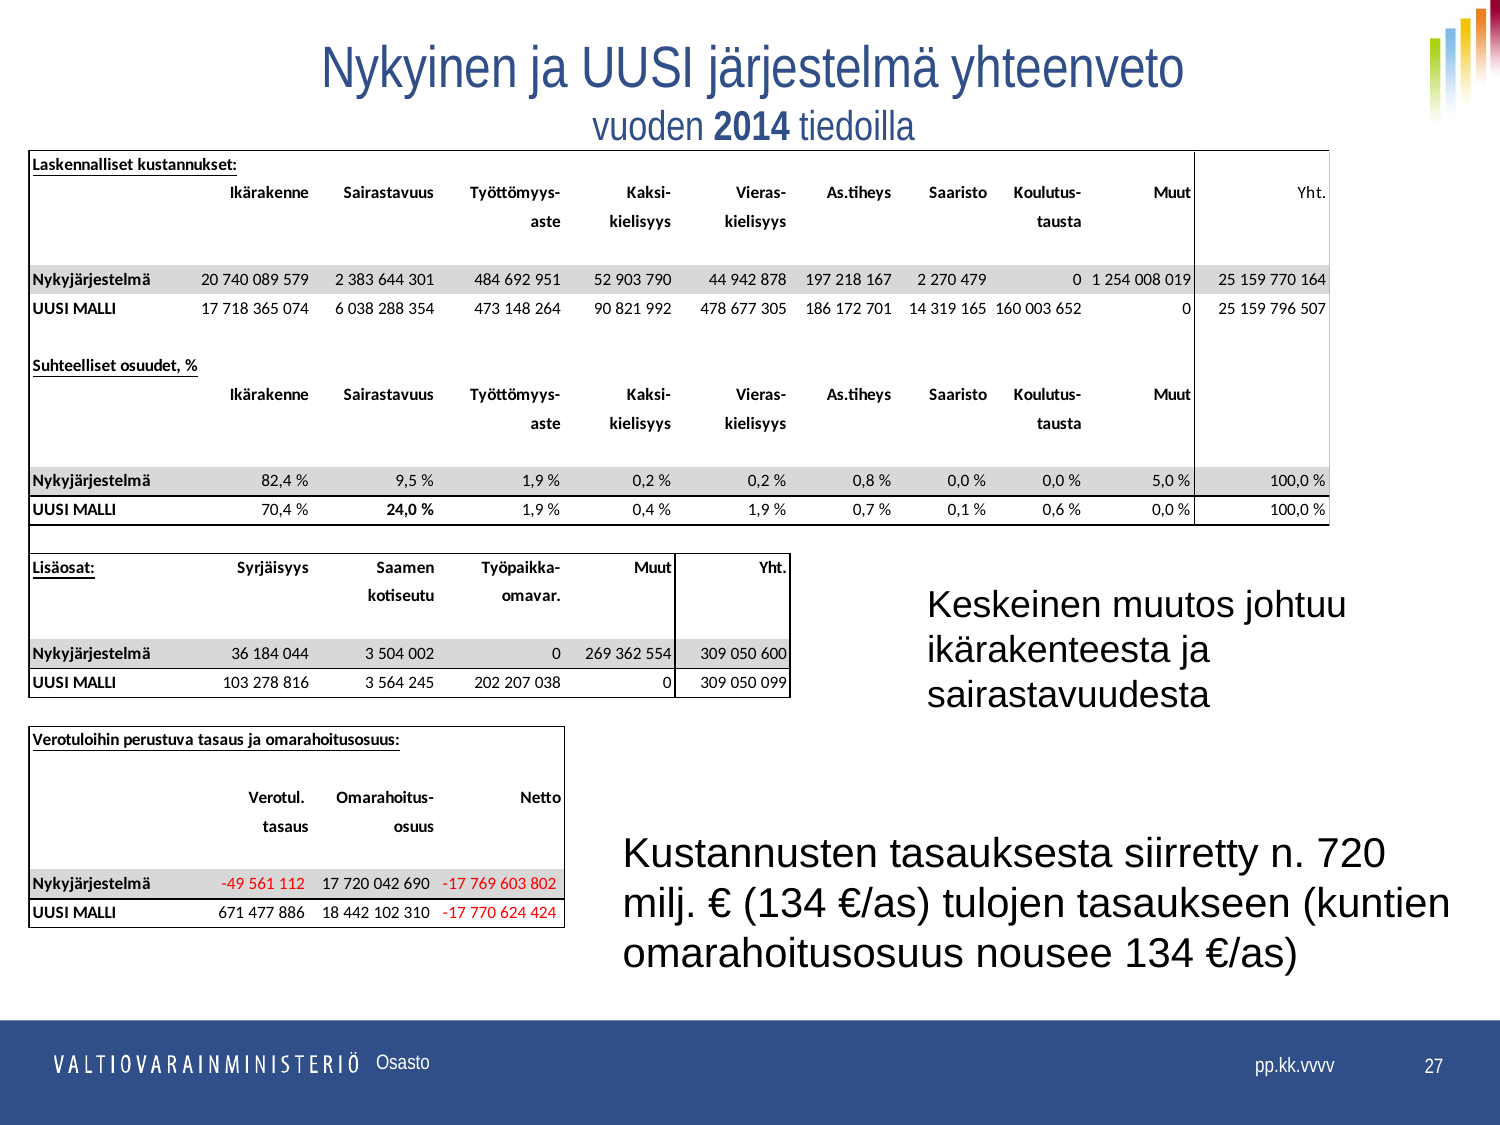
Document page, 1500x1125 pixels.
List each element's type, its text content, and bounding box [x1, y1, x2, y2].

slide_number pp.kk.vvvv [1240, 1045, 1380, 1082]
slide_number 27 [1379, 1045, 1459, 1081]
footer Osasto [361, 1031, 837, 1092]
text_box Keskeinen muutos johtuu ikärakenteesta ja sairastavuudesta [1336, 572, 1435, 723]
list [28, 149, 1331, 929]
text_box Kustannusten tasauksesta siirretty n. 720 milj. € (134 €/as) tulojen tasaukseen (kuntien omarahoitusosuus nousee 134 €/as) [608, 818, 1480, 984]
title Nykyinen ja UUSI järjestelmä yhteenveto vuoden 2014 tiedoilla [100, 0, 1407, 179]
picture [1430, 0, 1500, 143]
